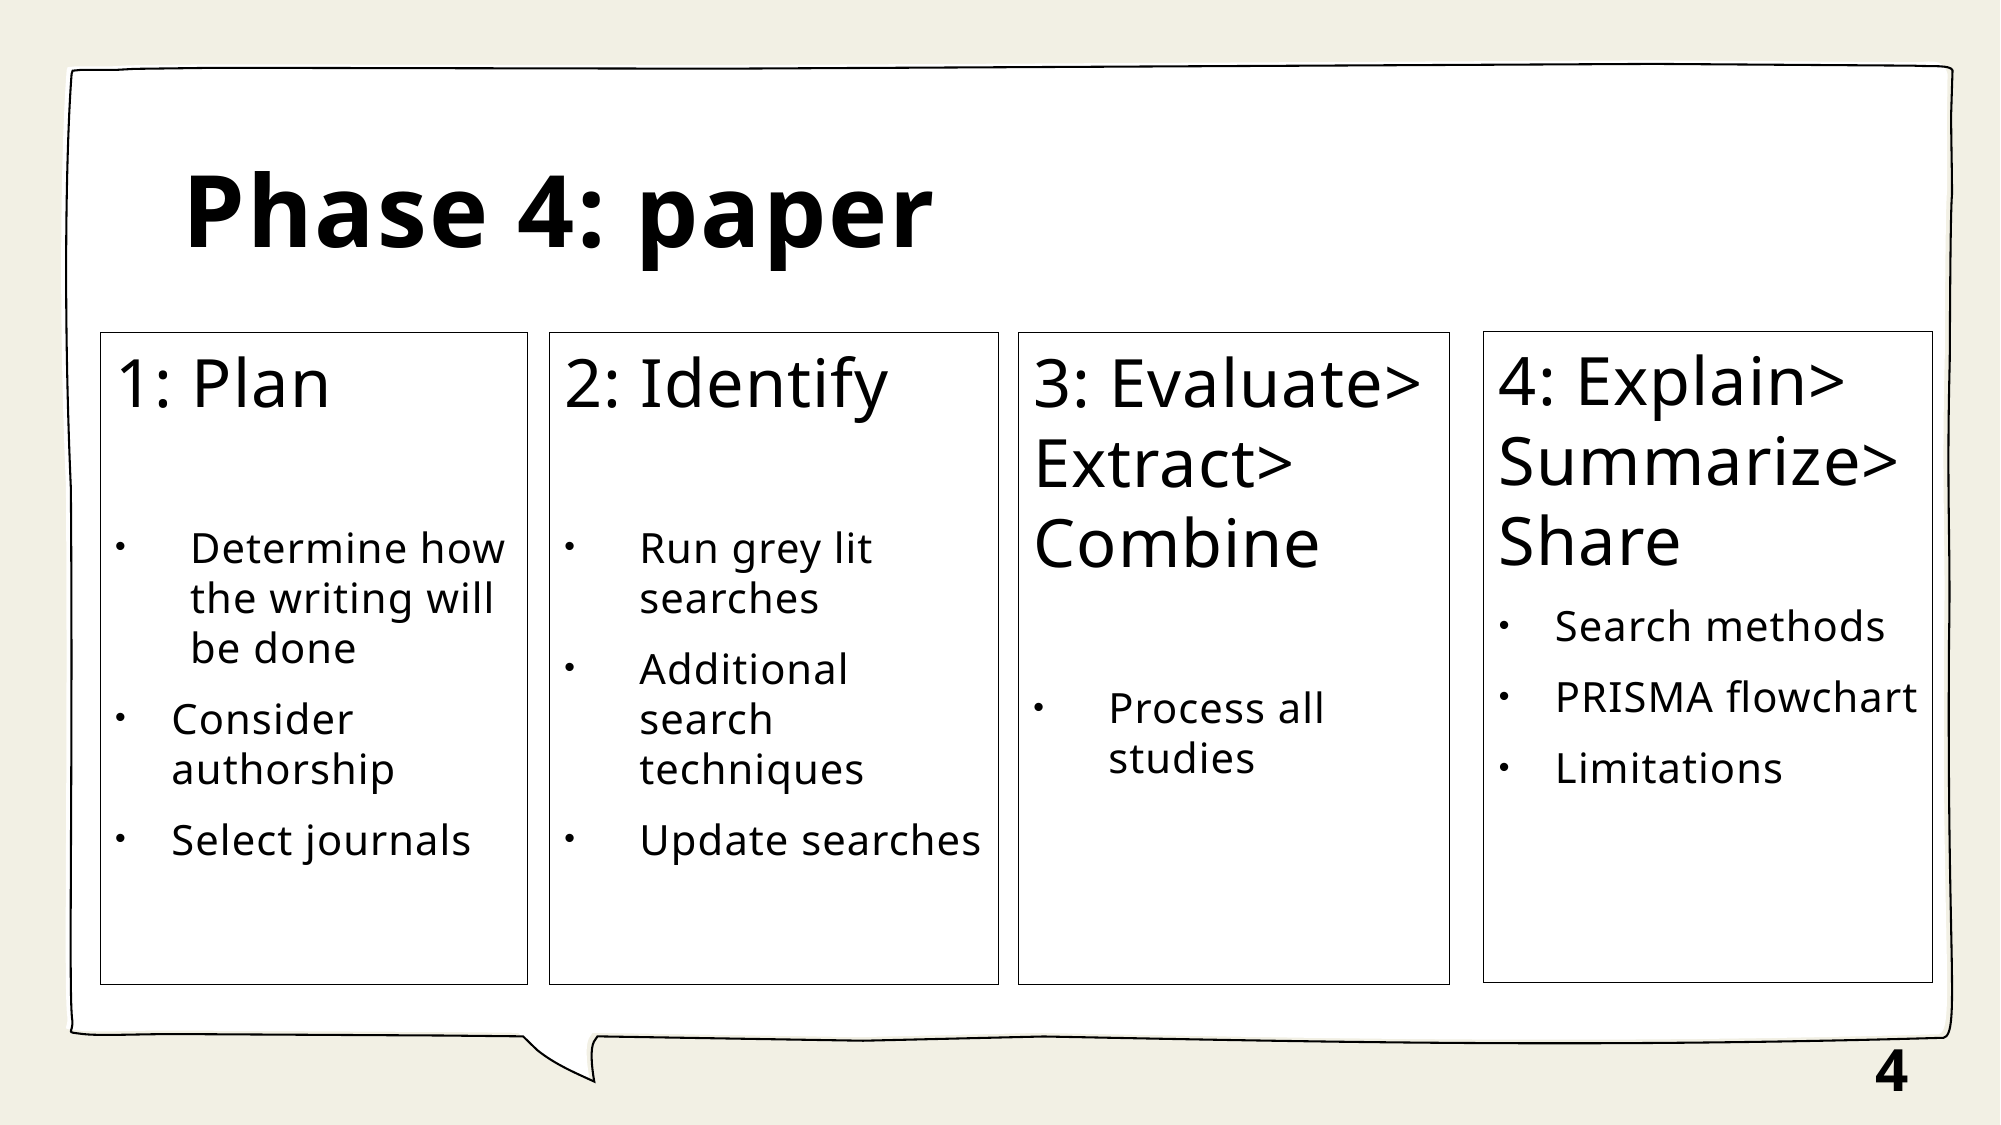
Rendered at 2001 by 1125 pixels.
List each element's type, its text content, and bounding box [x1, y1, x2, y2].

list 1: Plan Determine how the writing will be done Consider authorship Select journals [100, 332, 528, 985]
slide_number 4 [1837, 1042, 1924, 1103]
text_box 3: Evaluate> Extract> Combine Process all studies [1018, 332, 1450, 985]
list 2: Identify Run grey lit searches Additional search techniques Update searches [549, 332, 999, 985]
text_box 4: Explain> Summarize> Share Search methods PRISMA flowchart Limitations [1483, 331, 1933, 983]
title Phase 4: paper [167, 91, 1863, 324]
